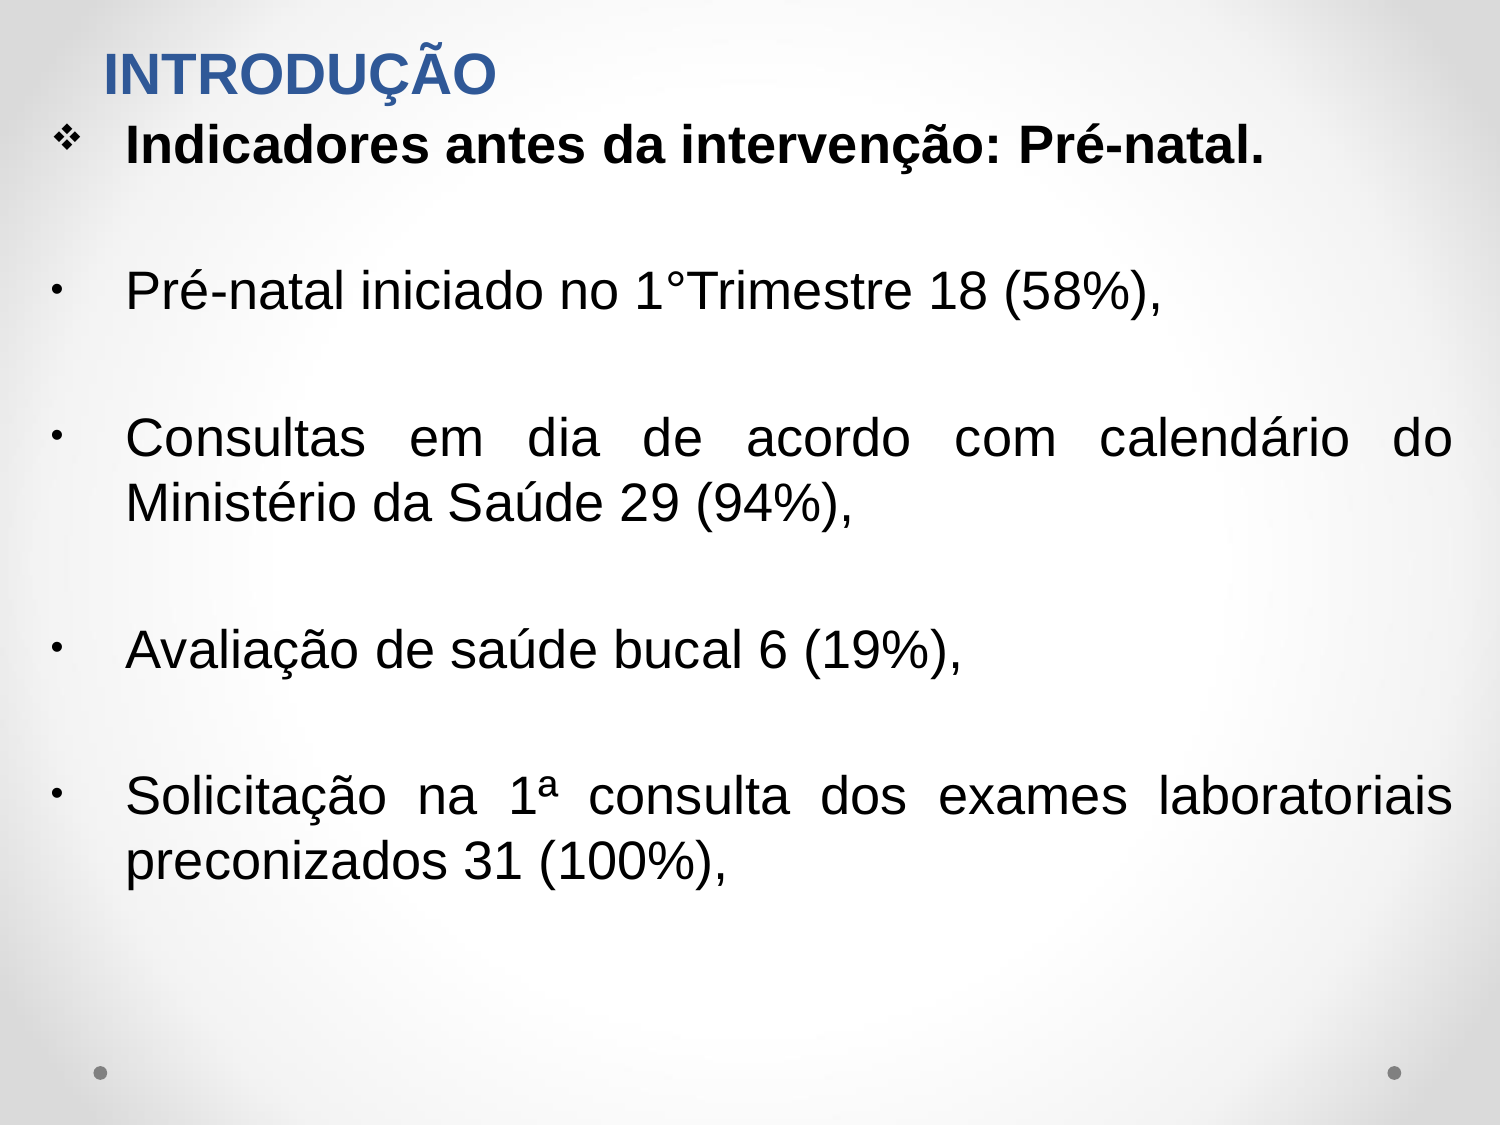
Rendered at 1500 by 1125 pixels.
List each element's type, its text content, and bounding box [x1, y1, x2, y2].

list Indicadores antes da intervenção: Pré-natal. Pré-natal iniciado no 1°Trimestre 18 (58%), Consultas em dia de acordo com calendário do Ministério da Saúde 29 (94%), Avaliação de saúde bucal 6 (19%), Solicitação na 1ª consulta dos exames laboratoriais preconizados 31 (100%), [17, 101, 1471, 1059]
picture [0, 0, 1500, 1125]
title INTRODUÇÃO [88, 31, 1439, 101]
